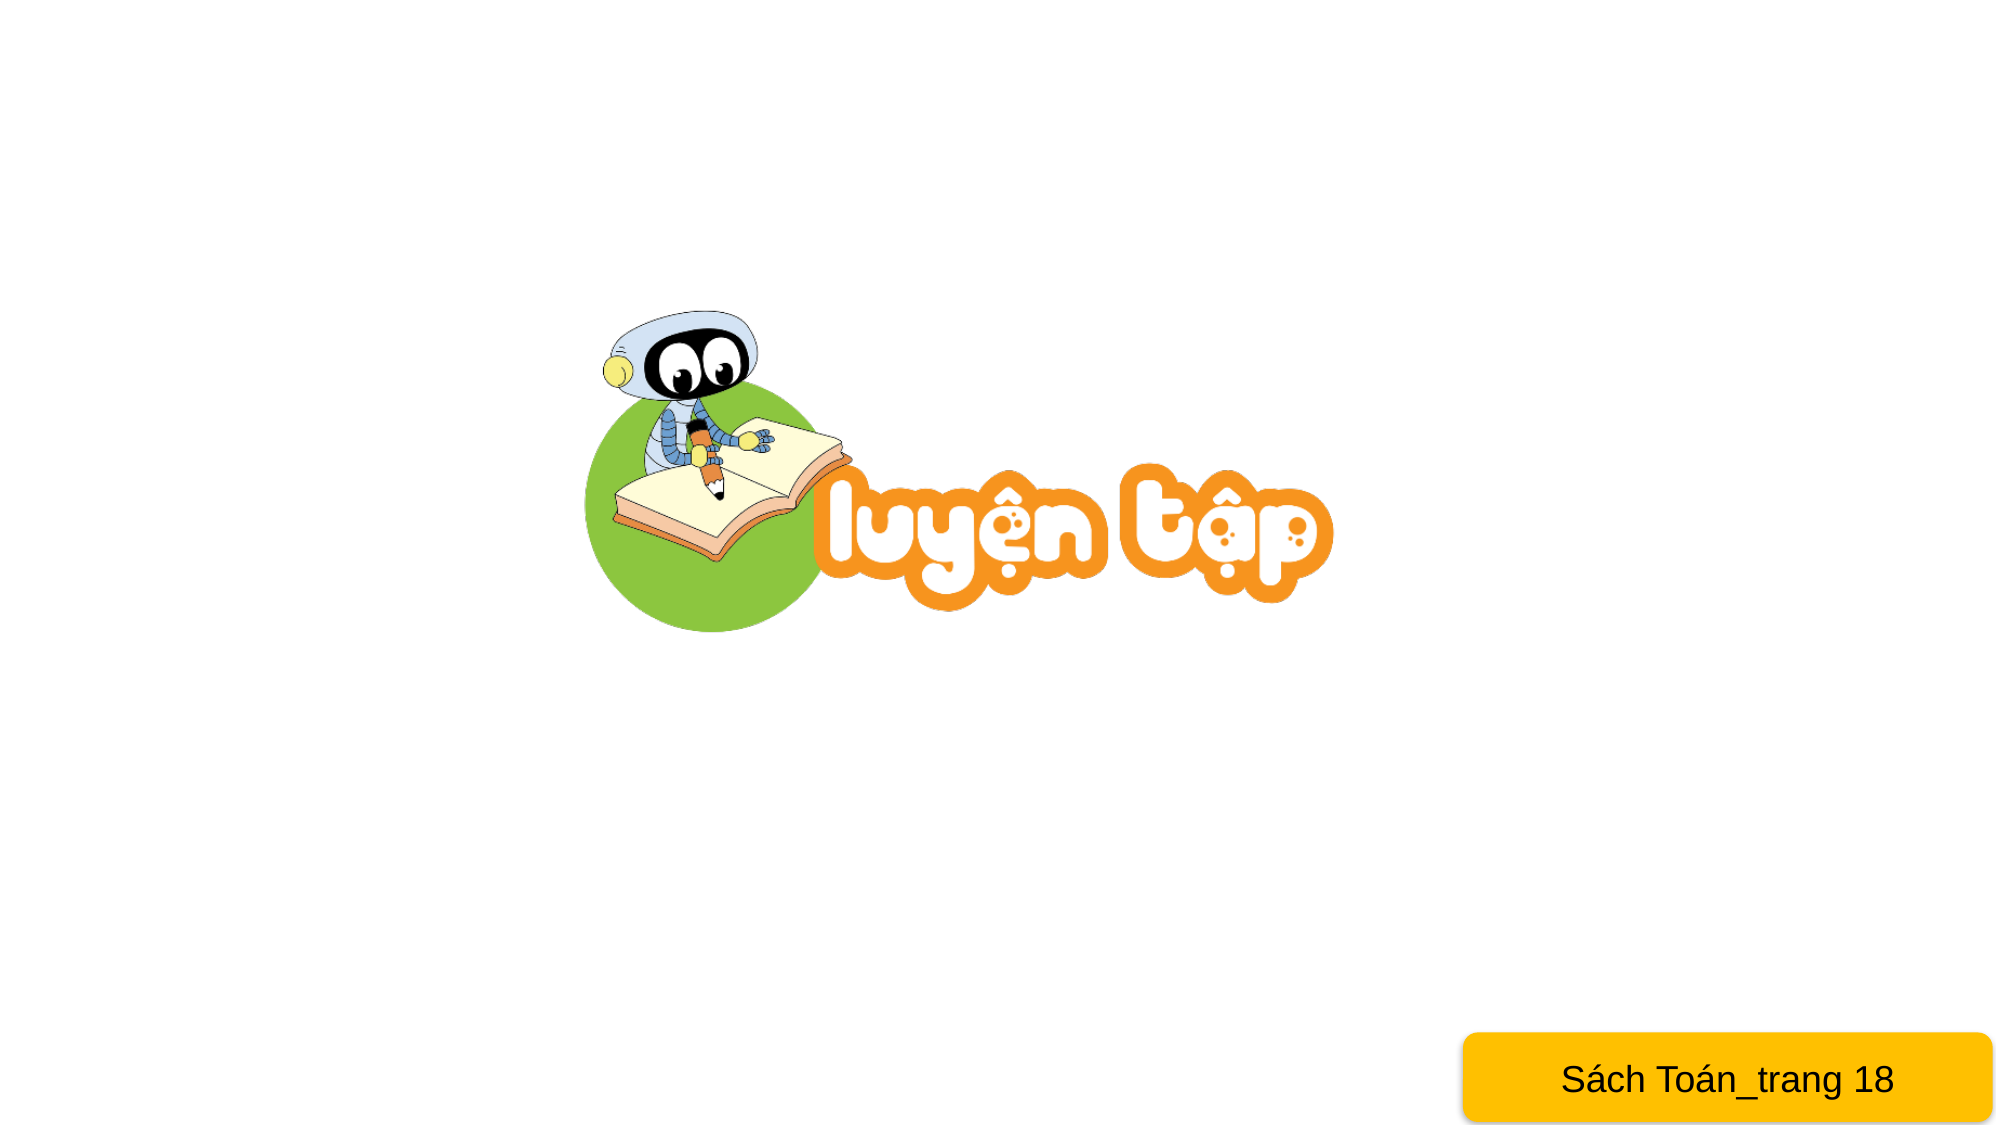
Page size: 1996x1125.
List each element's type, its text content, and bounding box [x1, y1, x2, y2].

text_box Sách Toán_trang 18 [1460, 1030, 1995, 1125]
picture [509, 274, 1400, 720]
